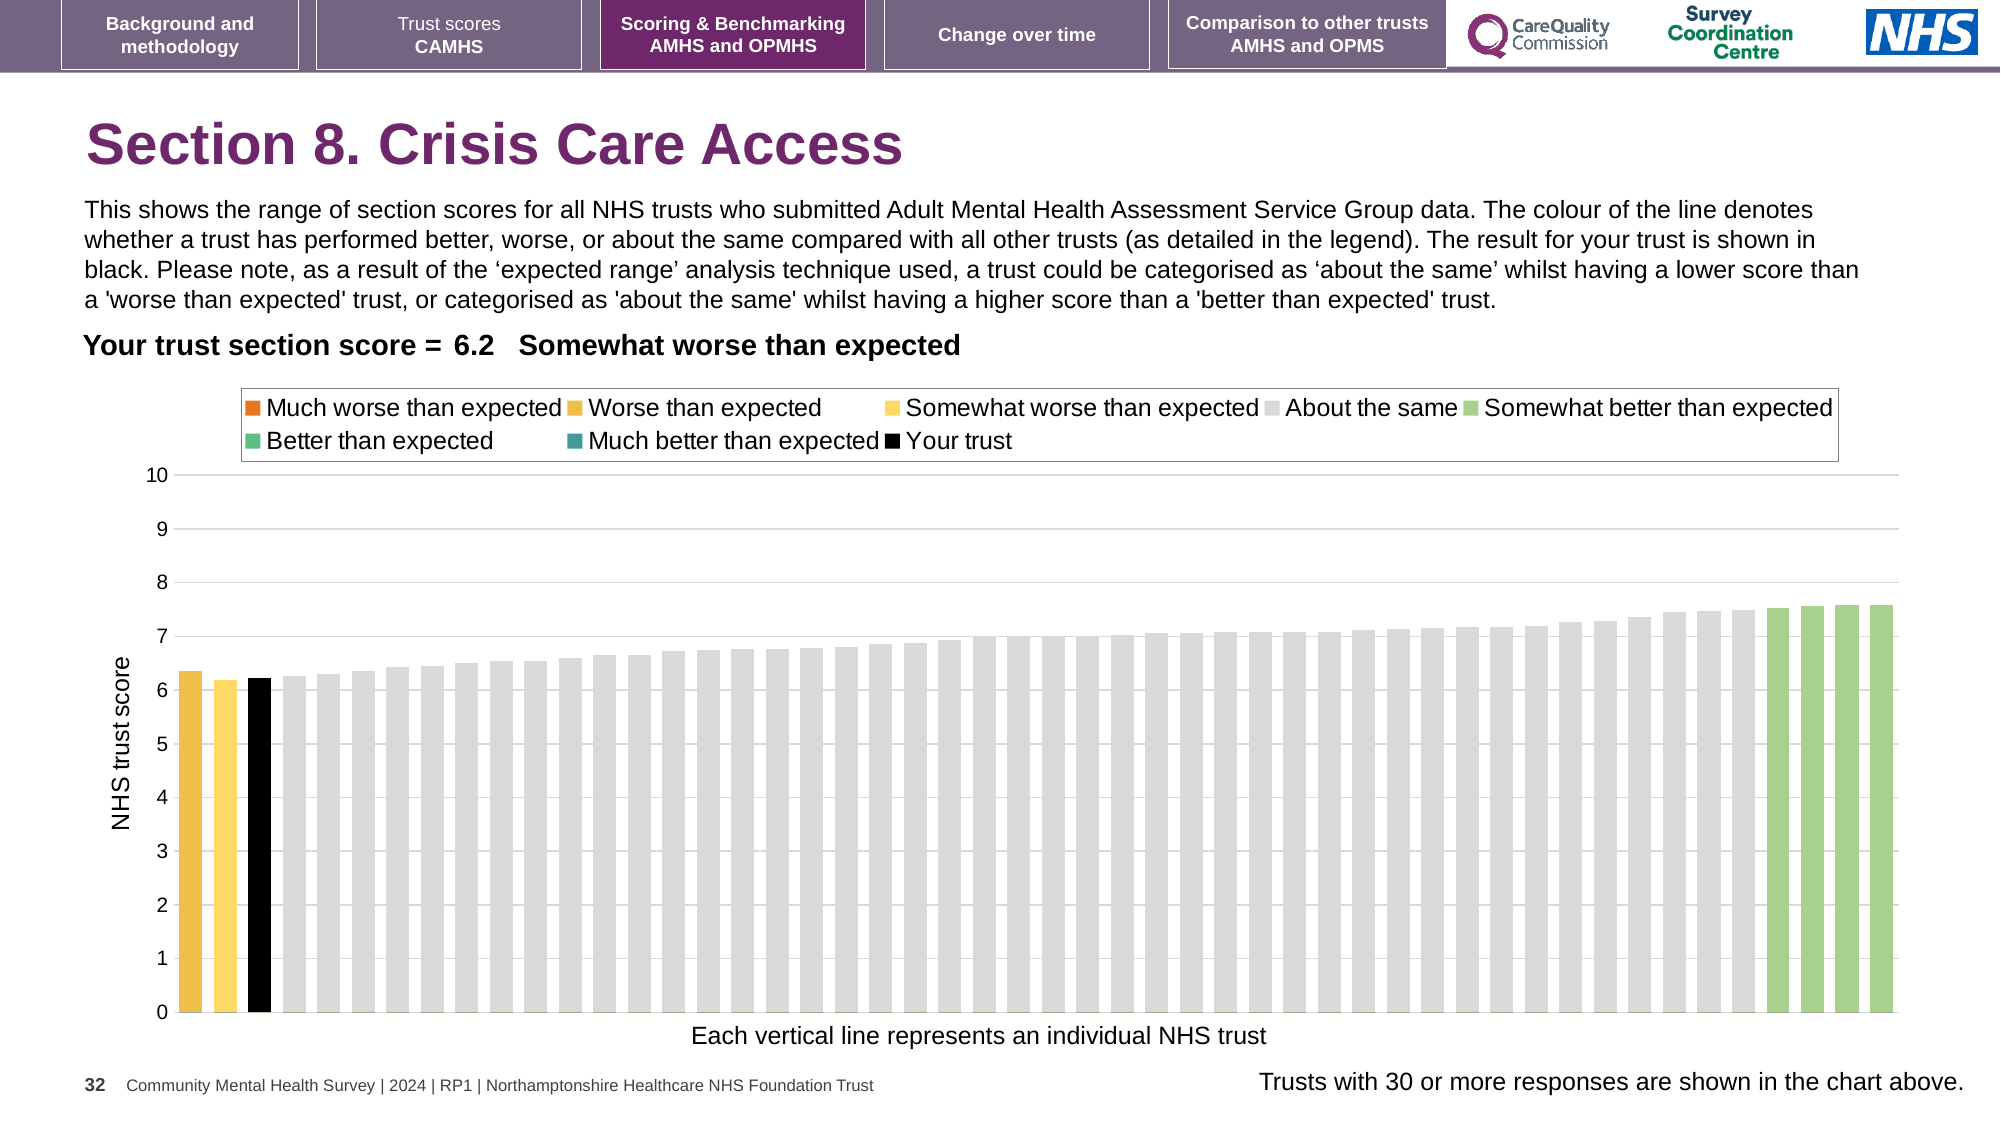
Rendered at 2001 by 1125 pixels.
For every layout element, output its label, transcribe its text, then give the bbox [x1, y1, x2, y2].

picture [1666, 3, 1794, 61]
chart [99, 369, 1923, 1036]
text_box Section 8. Crisis Care Access [72, 99, 1502, 185]
table_header 6.2 [448, 323, 518, 369]
text_box Trusts with 30 or more responses are shown in the chart above. [1244, 1057, 2000, 1103]
table_header Somewhat worse than expected [518, 323, 1807, 369]
text_box 32 [84, 1065, 122, 1125]
text_box Each vertical line represents an individual NHS trust [676, 1036, 1283, 1058]
picture [1866, 9, 1978, 55]
text_box This shows the range of section scores for all NHS trusts who submitted Adult Mental Health Assessment Service Group data. The colour of the line denotes whether a trust has performed better, worse, or about the same compared with all other trusts (as detailed in the legend). The result for your trust is shown in black. Please note, as a result of the ‘expected range’ analysis technique used, a trust could be categorised as ‘about the same’ whilst having a lower score than a 'worse than expected' trust, or categorised as 'about the same' whilst having a higher score than a 'better than expected' trust. [69, 186, 1890, 321]
table_header Your trust section score = [53, 323, 448, 370]
picture [1467, 13, 1610, 59]
